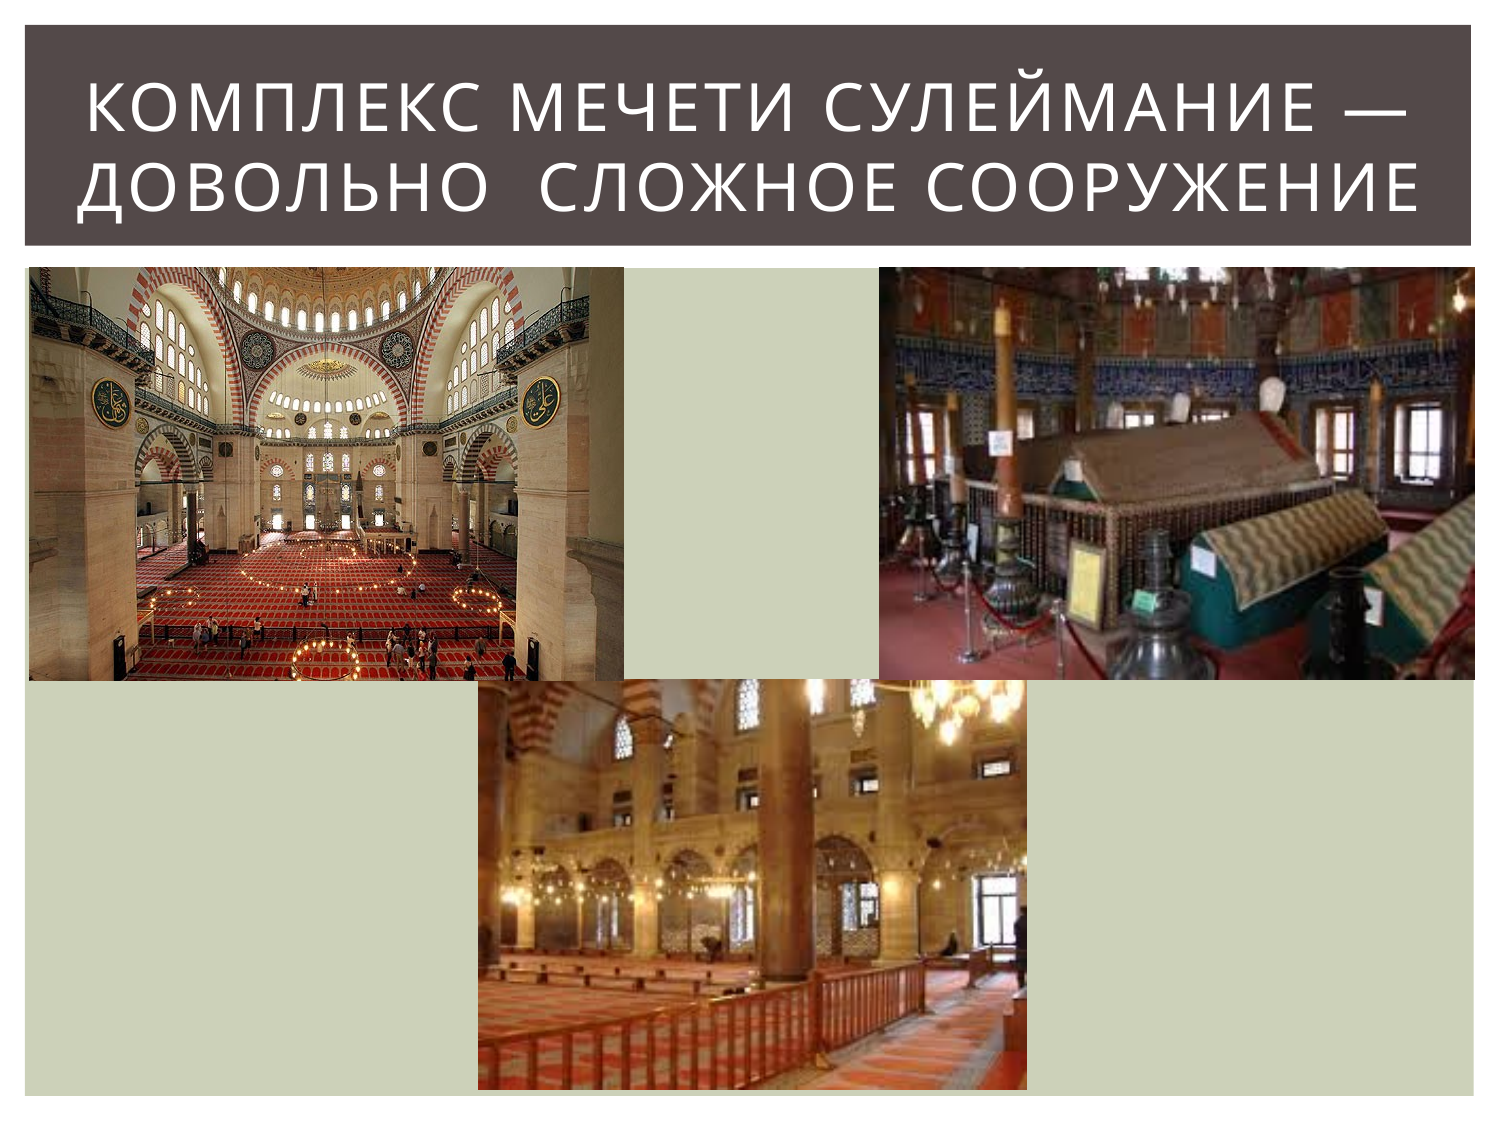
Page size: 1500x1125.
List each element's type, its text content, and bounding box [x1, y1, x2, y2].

picture [29, 266, 1476, 1091]
title Комплекс мечети Сулеймание — довольно сложное сооружение [62, 58, 1438, 232]
